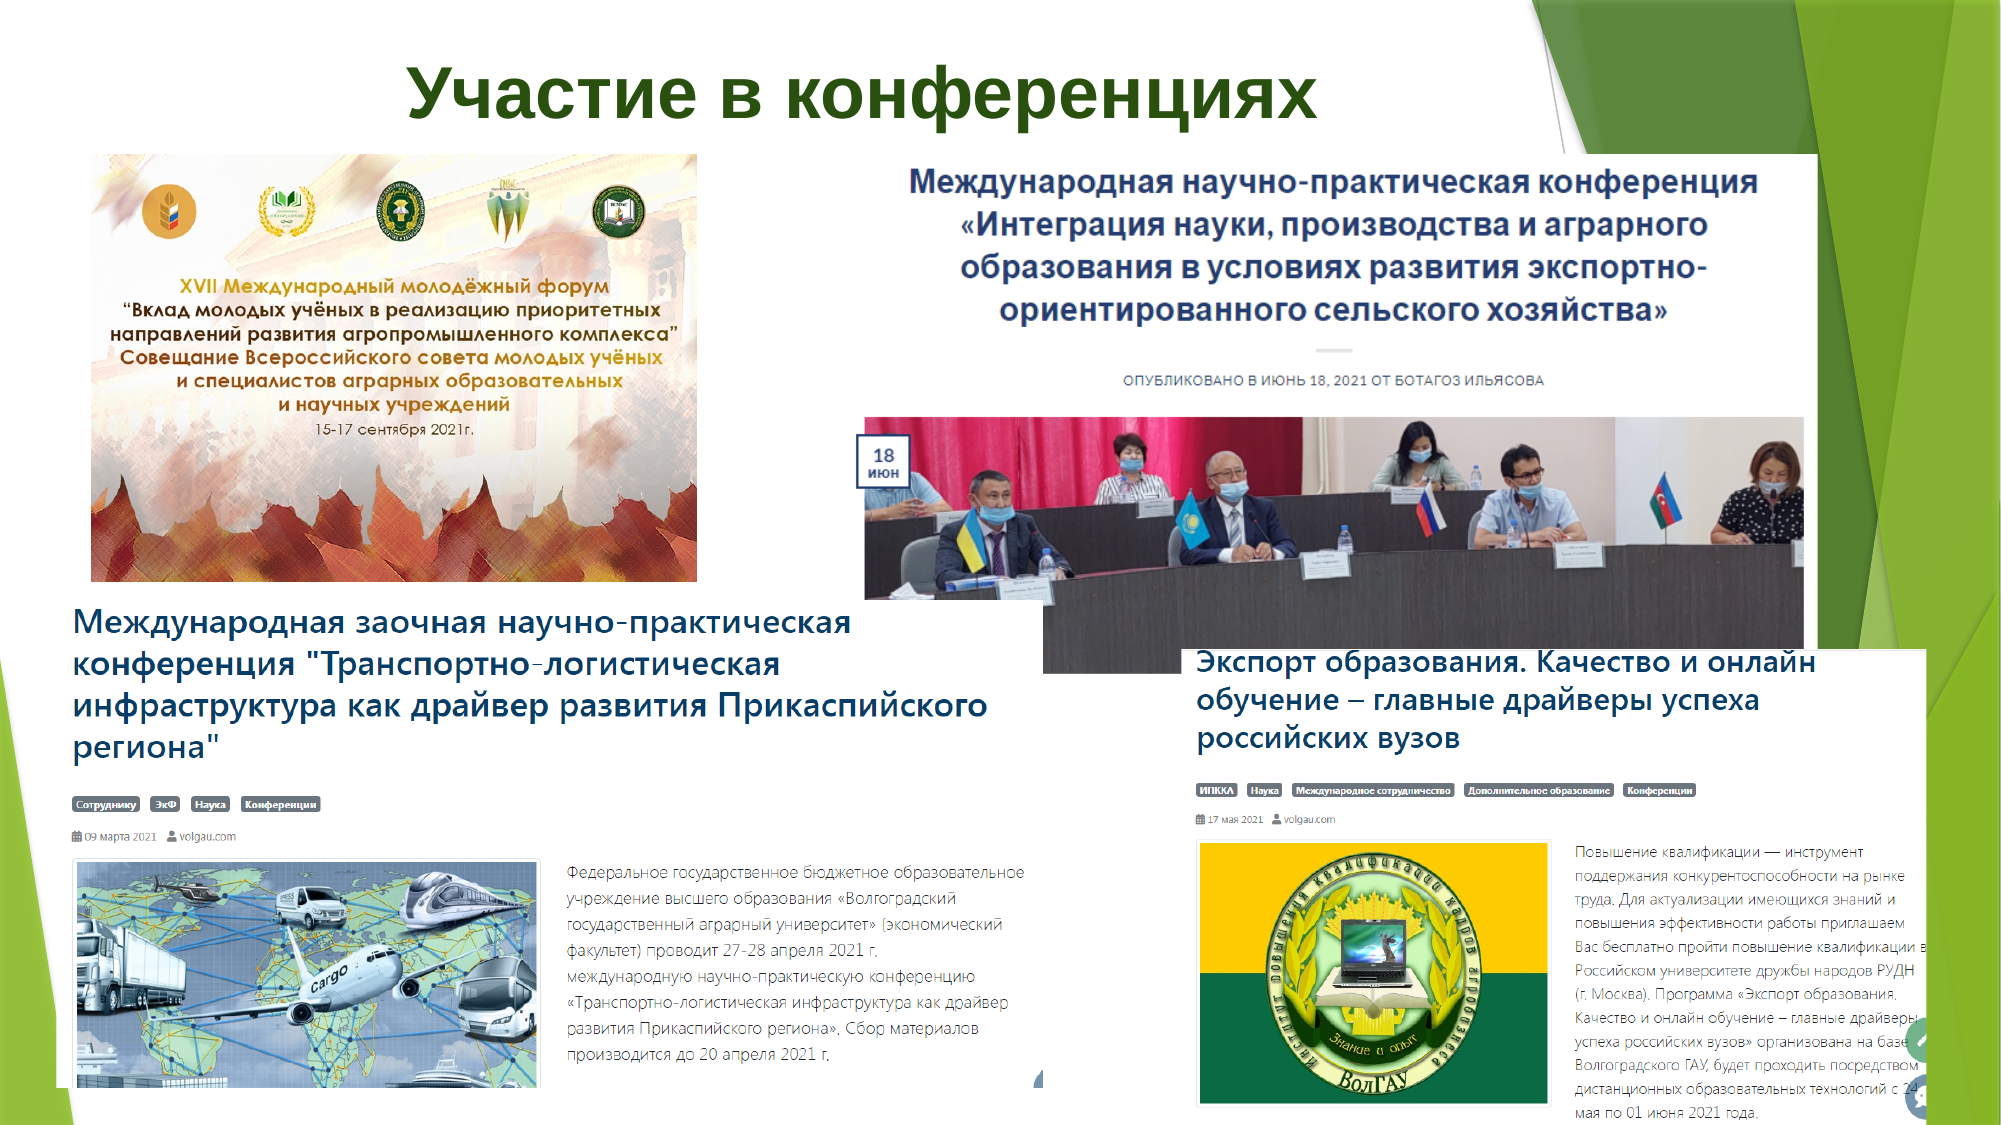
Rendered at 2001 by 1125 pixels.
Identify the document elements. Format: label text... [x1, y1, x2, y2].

picture [90, 154, 697, 583]
picture [55, 154, 1928, 1125]
text_box Участие в конференциях [391, 37, 1341, 150]
